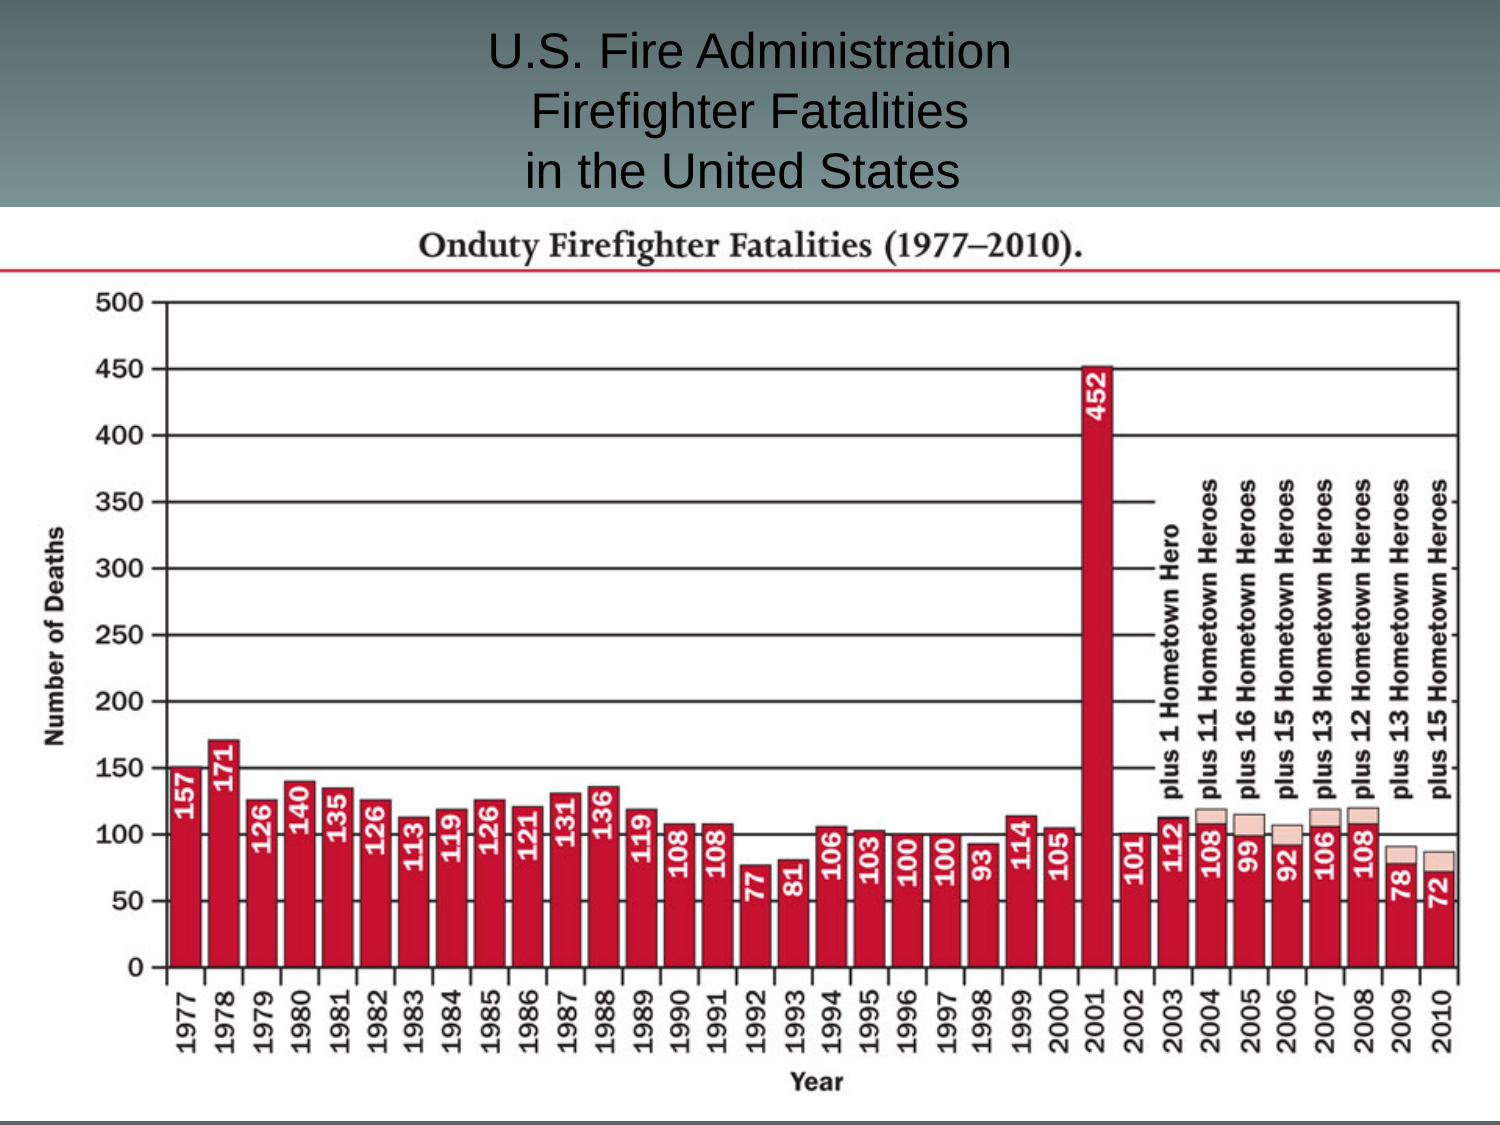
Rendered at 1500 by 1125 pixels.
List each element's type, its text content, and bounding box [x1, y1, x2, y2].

picture [0, 207, 1500, 1121]
title U.S. Fire Administration Firefighter Fatalities in the United States [75, 45, 1425, 206]
